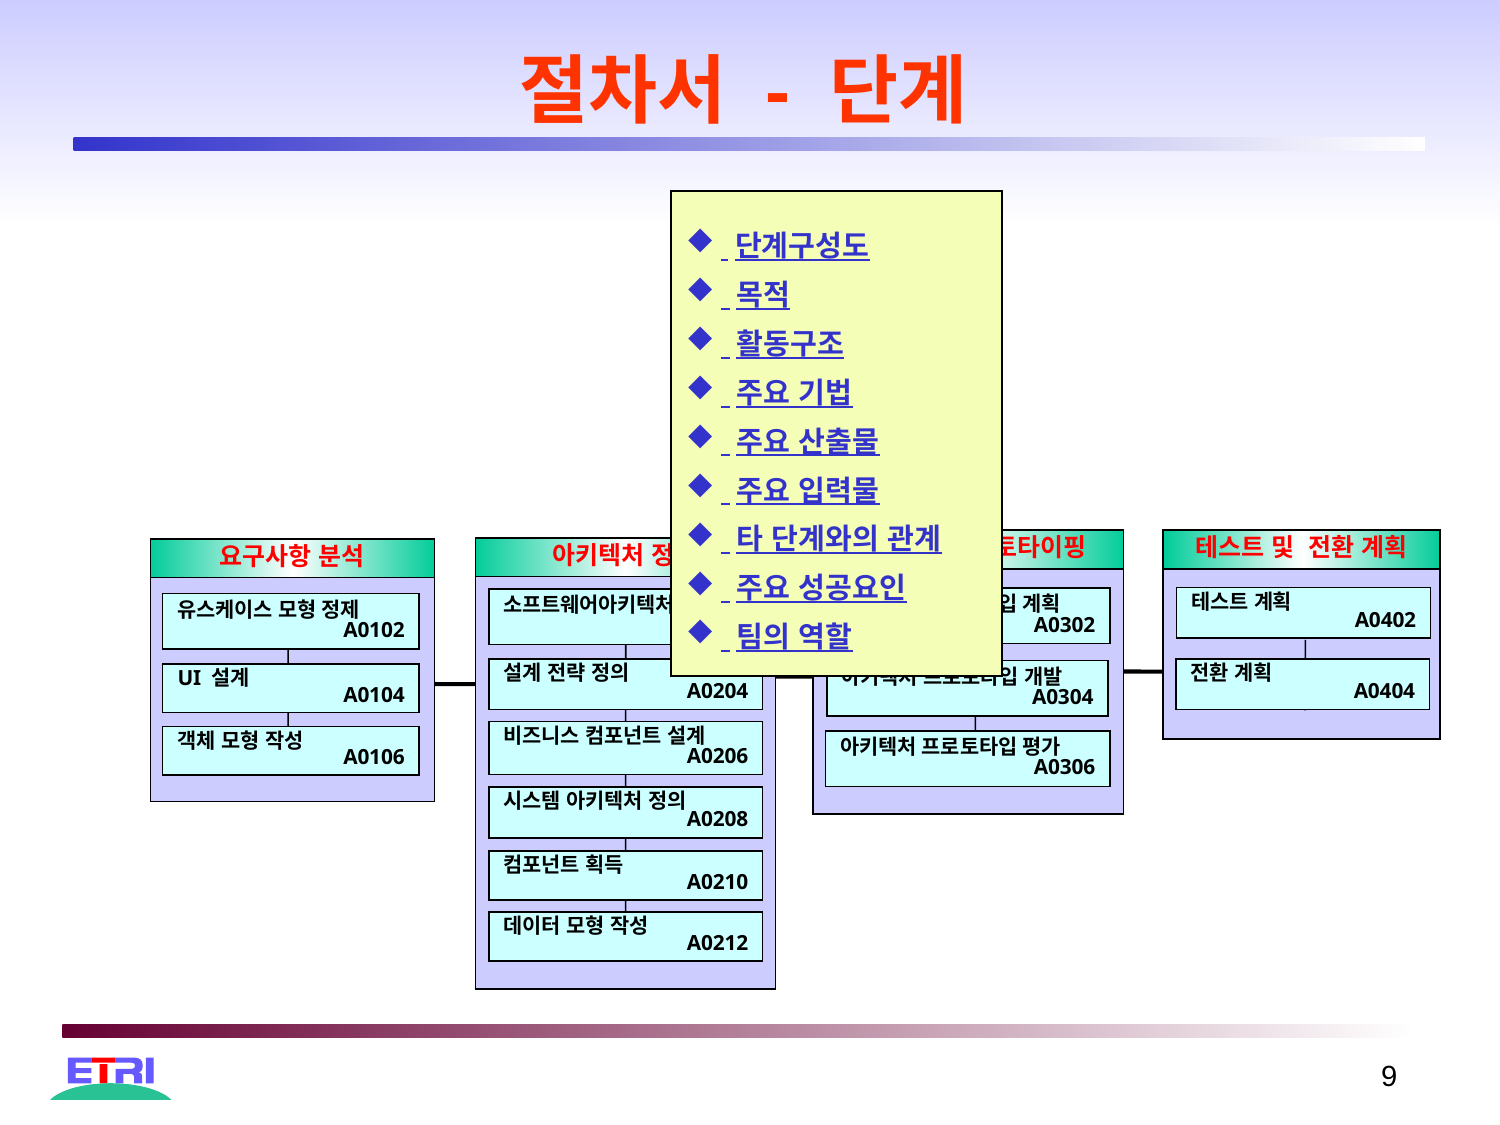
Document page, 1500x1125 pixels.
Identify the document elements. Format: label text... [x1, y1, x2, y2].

title 절차서 - 단계 [75, 50, 1413, 125]
text_box 단계구성도 목적 활동구조 주요 기법 주요 산출물 주요 입력물 타 단계와의 관계 주요 성공요인 팀의 역할 [671, 190, 1003, 528]
slide_number 9 [1099, 1049, 1413, 1125]
footer [49, 1037, 1451, 1092]
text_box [150, 529, 1441, 990]
